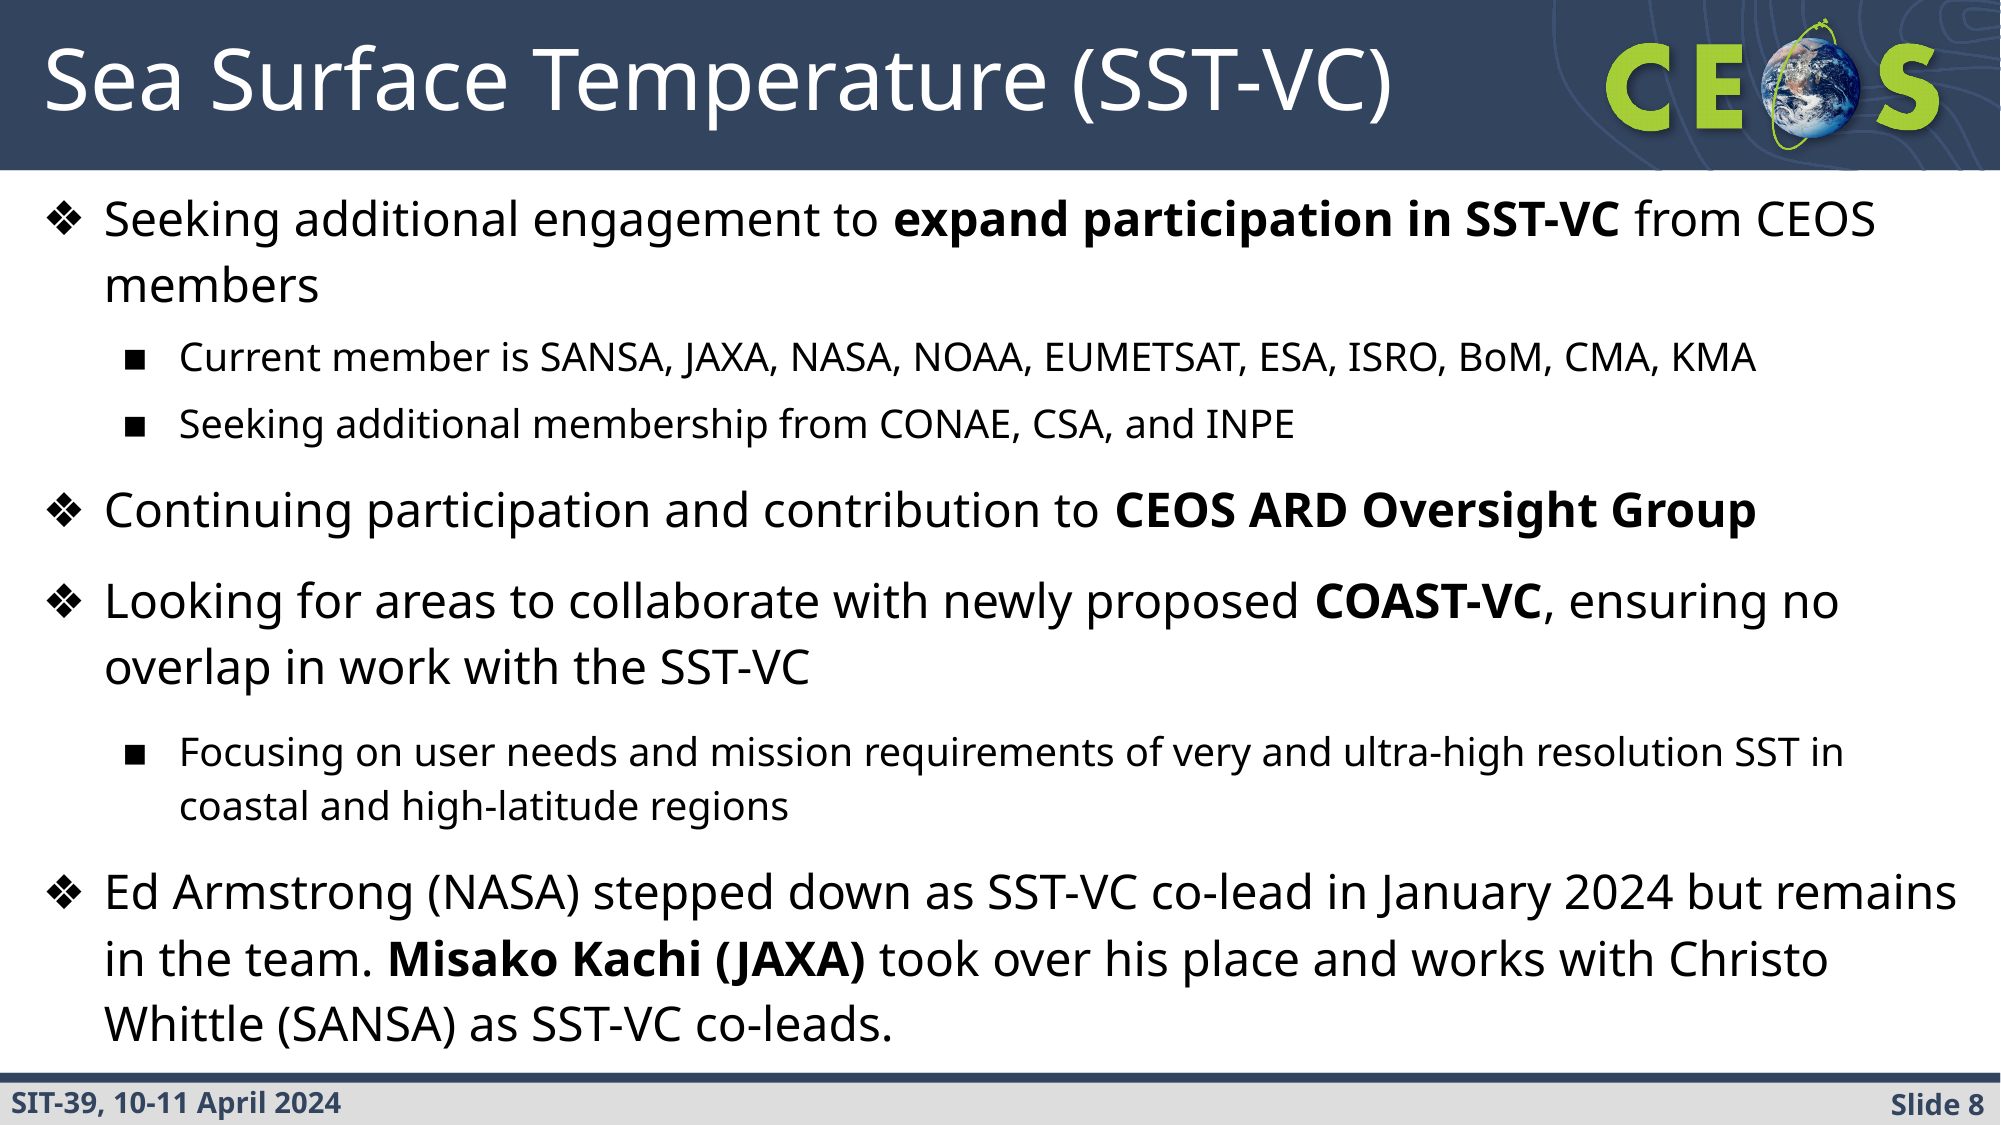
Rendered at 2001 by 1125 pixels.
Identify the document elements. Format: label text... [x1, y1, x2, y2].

picture [1606, 18, 1939, 150]
list Seeking additional engagement to expand participation in SST-VC from CEOS members Current member is SANSA, JAXA, NASA, NOAA, EUMETSAT, ESA, ISRO, BoM, CMA, KMA Seeking additional membership from CONAE, CSA, and INPE Continuing participation and contribution to CEOS ARD Oversight Group Looking for areas to collaborate with newly proposed COAST-VC, ensuring no overlap in work with the SST-VC Focusing on user needs and mission requirements of very and ultra-high resolution SST in coastal and high-latitude regions Ed Armstrong (NASA) stepped down as SST-VC co-lead in January 2024 but remains in the team. Misako Kachi (JAXA) took over his place and works with Christo Whittle (SANSA) as SST-VC co-leads. [13, 172, 1987, 1055]
title Sea Surface Temperature (SST-VC) [28, 28, 1569, 157]
